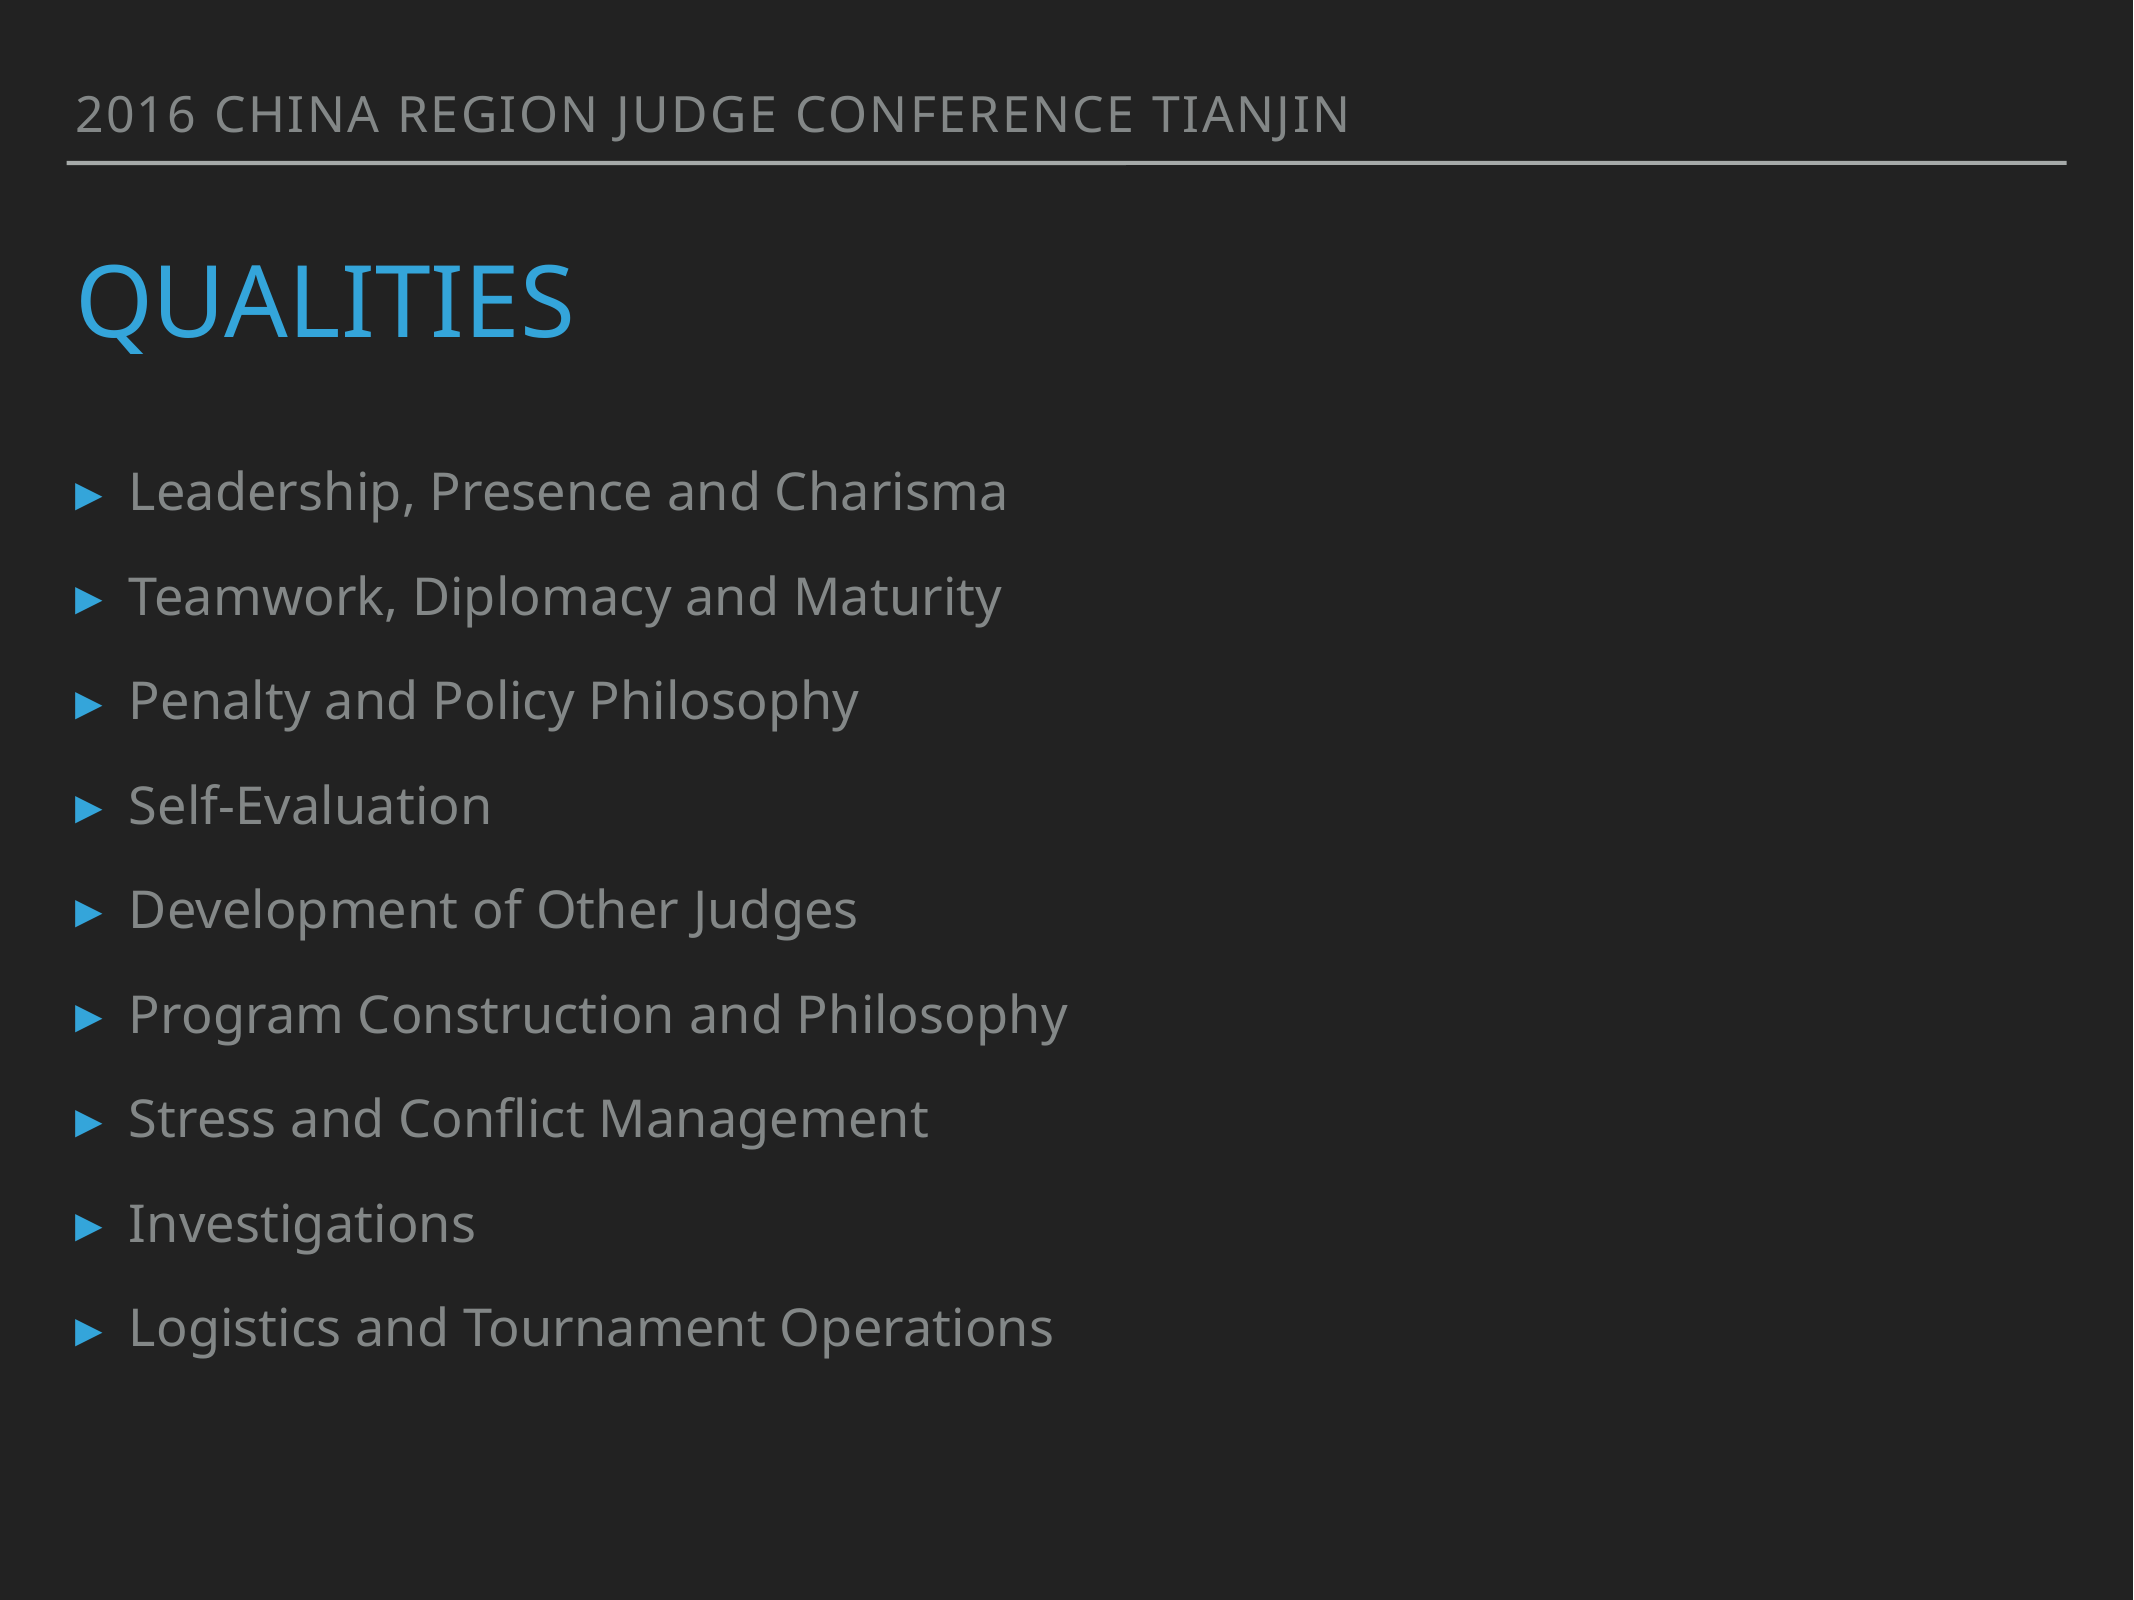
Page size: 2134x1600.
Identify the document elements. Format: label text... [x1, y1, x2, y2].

title Qualities [66, 251, 2068, 372]
list Leadership, Presence and Charisma Teamwork, Diplomacy and Maturity Penalty and Policy Philosophy Self-Evaluation Development of Other Judges Program Construction and Philosophy Stress and Conflict Management Investigations Logistics and Tournament Operations [66, 449, 2068, 1453]
list 2016 China region judge conference Tianjin [66, 74, 1901, 151]
